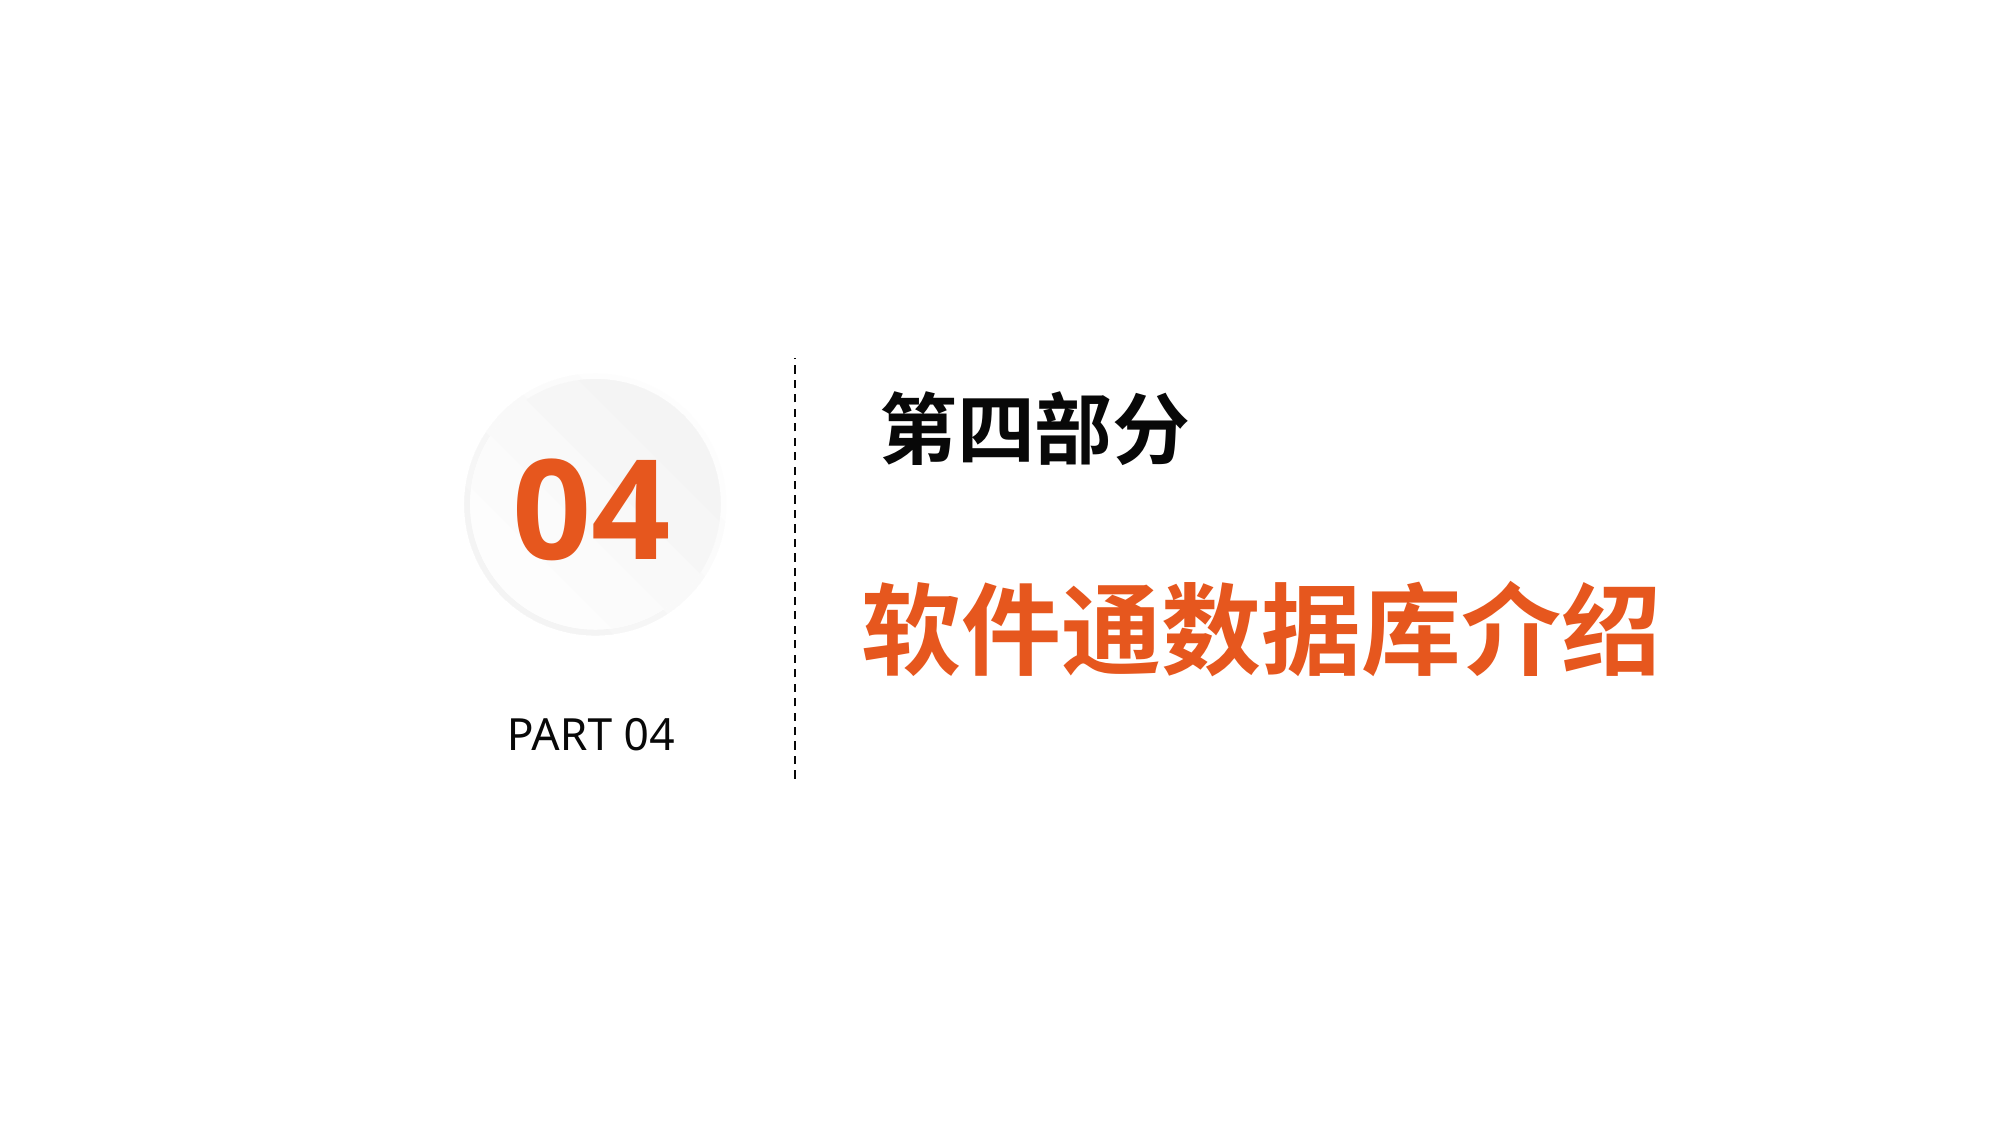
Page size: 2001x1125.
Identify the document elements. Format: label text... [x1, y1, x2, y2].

text_box PART 04 [506, 706, 705, 760]
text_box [464, 373, 727, 636]
text_box 第四部分 软件通数据库介绍 [846, 373, 1677, 695]
